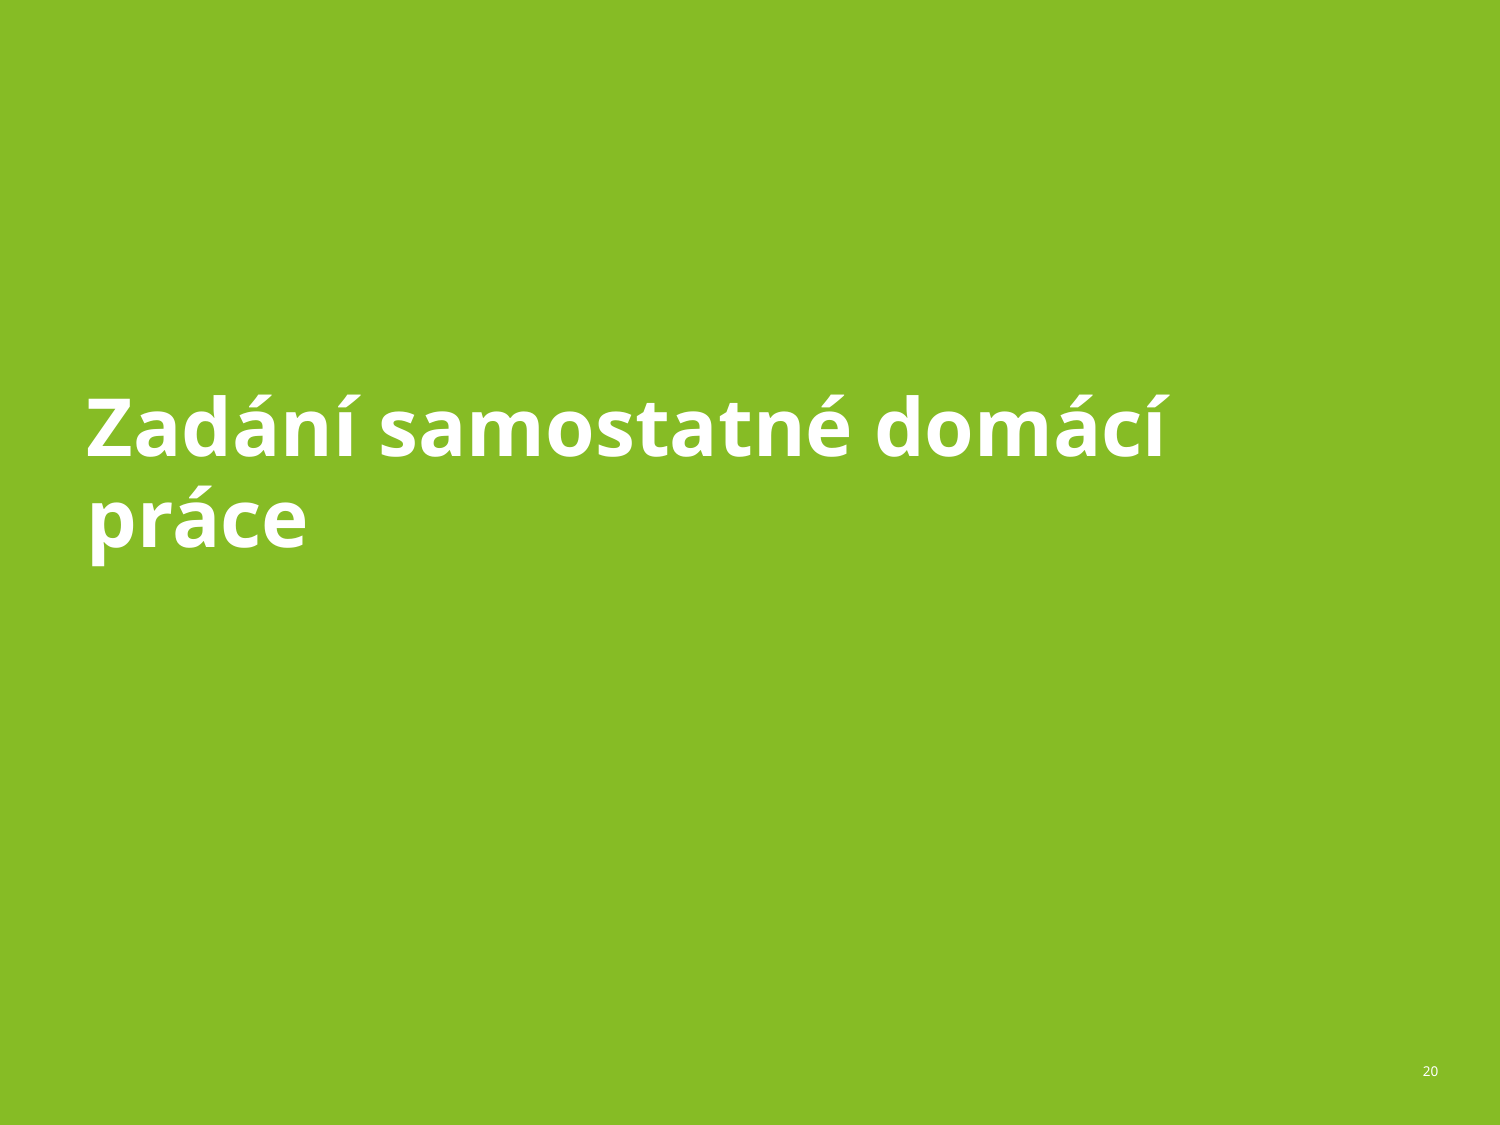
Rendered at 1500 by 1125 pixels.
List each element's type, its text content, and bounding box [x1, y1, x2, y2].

text_box Zadání samostatné domácí práce [86, 304, 1384, 566]
